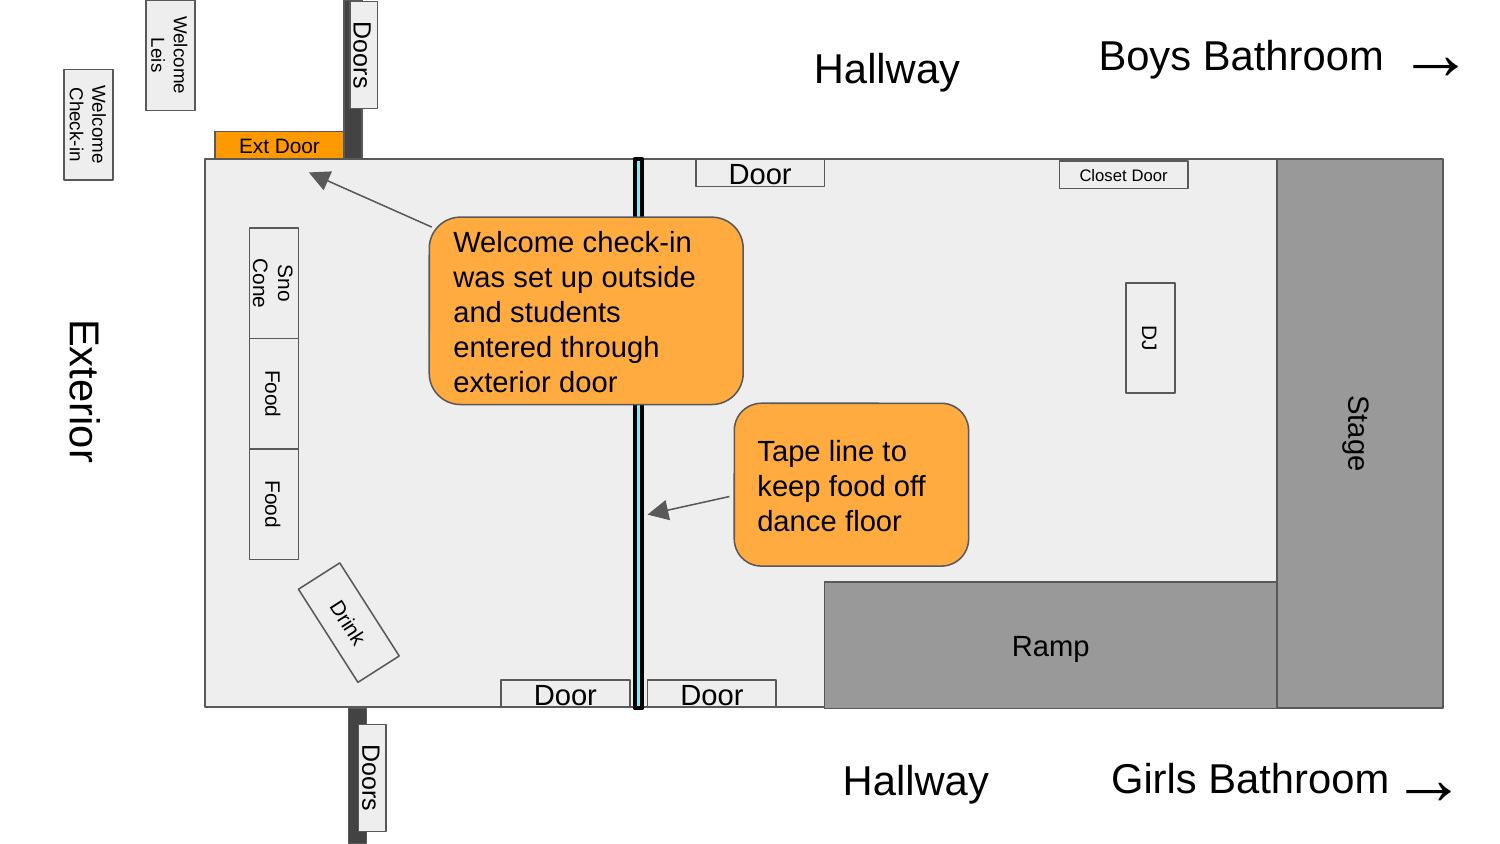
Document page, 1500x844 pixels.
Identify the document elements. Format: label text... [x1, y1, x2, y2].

text_box Tape line to keep food off dance floor [734, 403, 969, 567]
text_box Door [647, 679, 777, 708]
text_box Door [501, 679, 630, 708]
text_box Stage [1276, 159, 1444, 708]
text_box → [1383, 29, 1472, 70]
text_box [633, 157, 644, 217]
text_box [647, 496, 730, 515]
text_box Doors [350, 1, 378, 109]
text_box Exterior [50, 267, 127, 515]
text_box Sno Cone [249, 228, 299, 338]
text_box Welcome Leis [145, 0, 195, 111]
text_box Ext Door [215, 131, 343, 159]
text_box Hallway [763, 38, 1011, 95]
text_box [348, 708, 367, 844]
text_box Food [249, 338, 299, 449]
text_box Food [249, 449, 299, 560]
text_box Drink [298, 562, 400, 683]
text_box [343, 0, 363, 159]
text_box Girls Bathroom [1048, 749, 1452, 805]
text_box [644, 158, 1277, 708]
text_box Ramp [824, 581, 1277, 709]
text_box [204, 158, 633, 708]
text_box DJ [1125, 282, 1175, 394]
text_box [633, 405, 644, 710]
text_box Boys Bathroom [1039, 25, 1444, 82]
text_box → [1376, 746, 1458, 803]
text_box Welcome check-in was set up outside and students entered through exterior door [429, 217, 744, 405]
text_box Doors [358, 724, 386, 832]
text_box Closet Door [1059, 160, 1189, 189]
text_box Welcome Check-in [64, 69, 114, 181]
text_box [308, 172, 432, 228]
text_box Hallway [792, 739, 1040, 816]
text_box Door [695, 159, 825, 187]
